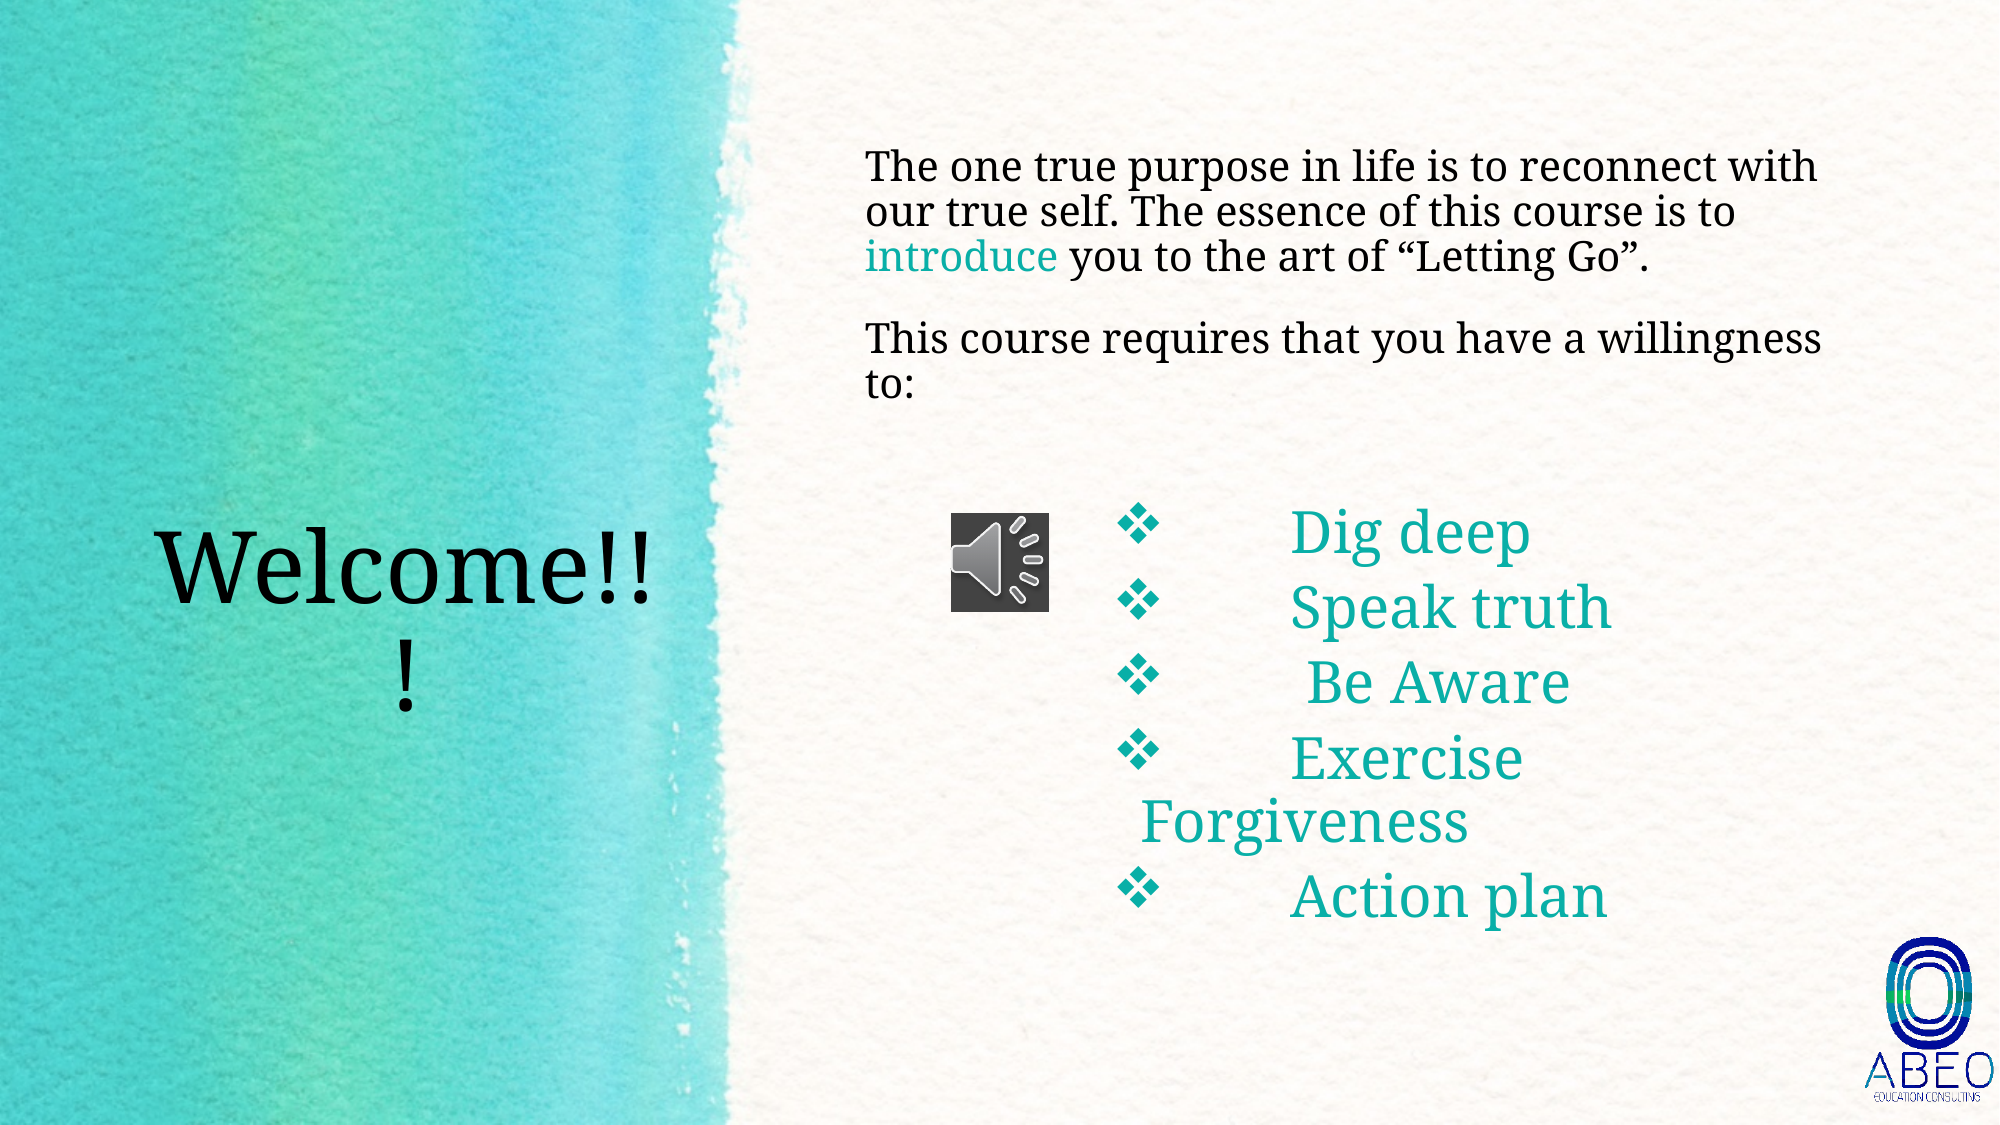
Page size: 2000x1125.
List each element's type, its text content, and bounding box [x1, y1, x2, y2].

picture [0, 0, 2000, 1125]
list The one true purpose in life is to reconnect with our true self. The essence of this course is to introduce you to the art of “Letting Go”. This course requires that you have a willingness to: Dig deep Speak truth Be Aware Exercise Forgiveness Action plan [849, 137, 1863, 988]
title Welcome!!! [137, 425, 675, 741]
